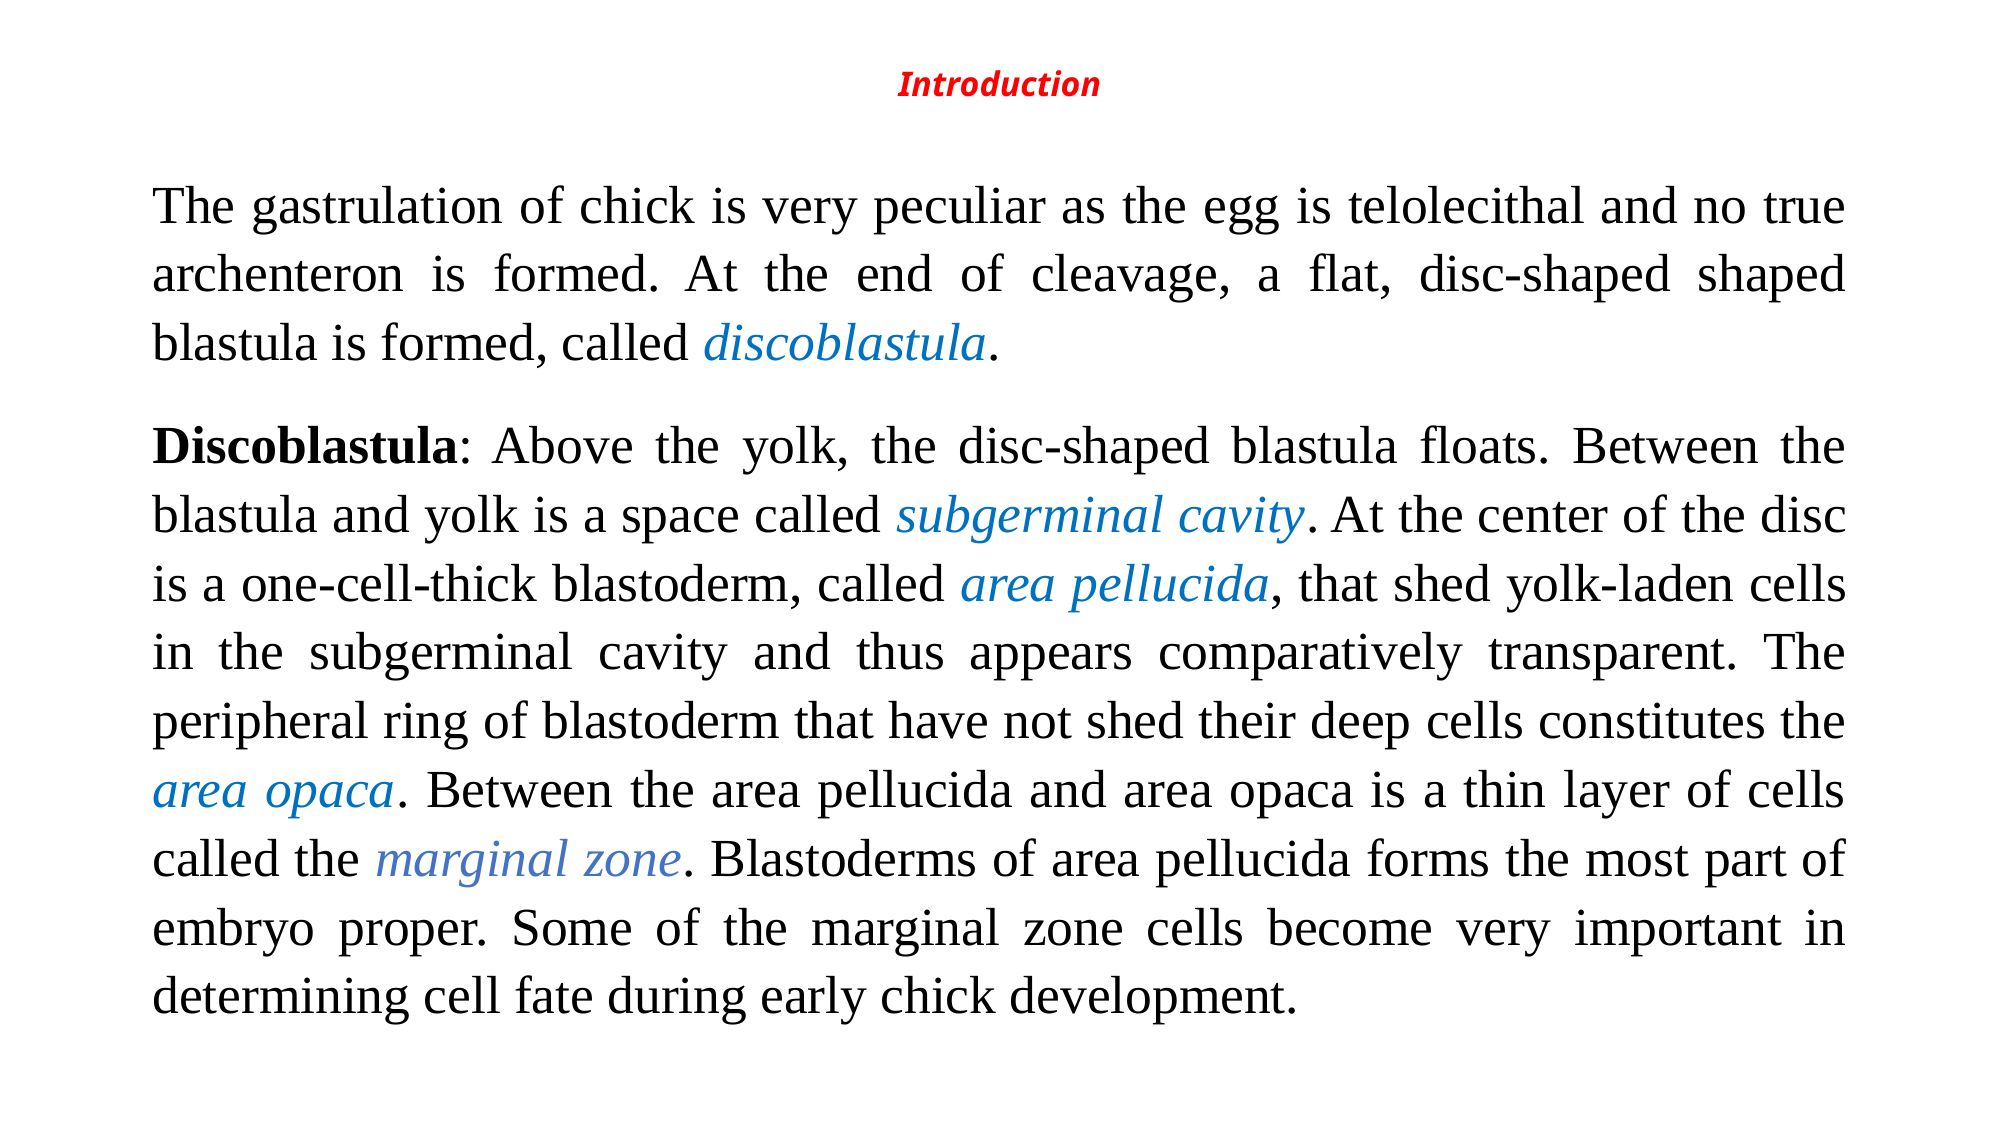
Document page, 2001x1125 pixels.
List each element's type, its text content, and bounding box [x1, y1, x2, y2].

list The gastrulation of chick is very peculiar as the egg is telolecithal and no true archenteron is formed. At the end of cleavage, a flat, disc-shaped shaped blastula is formed, called discoblastula. Discoblastula: Above the yolk, the disc-shaped blastula floats. Between the blastula and yolk is a space called subgerminal cavity. At the center of the disc is a one-cell-thick blastoderm, called area pellucida, that shed yolk-laden cells in the subgerminal cavity and thus appears comparatively transparent. The peripheral ring of blastoderm that have not shed their deep cells constitutes the area opaca. Between the area pellucida and area opaca is a thin layer of cells called the marginal zone. Blastoderms of area pellucida forms the most part of embryo proper. Some of the marginal zone cells become very important in determining cell fate during early chick development. [137, 157, 1863, 1066]
title Introduction [137, 59, 1863, 112]
